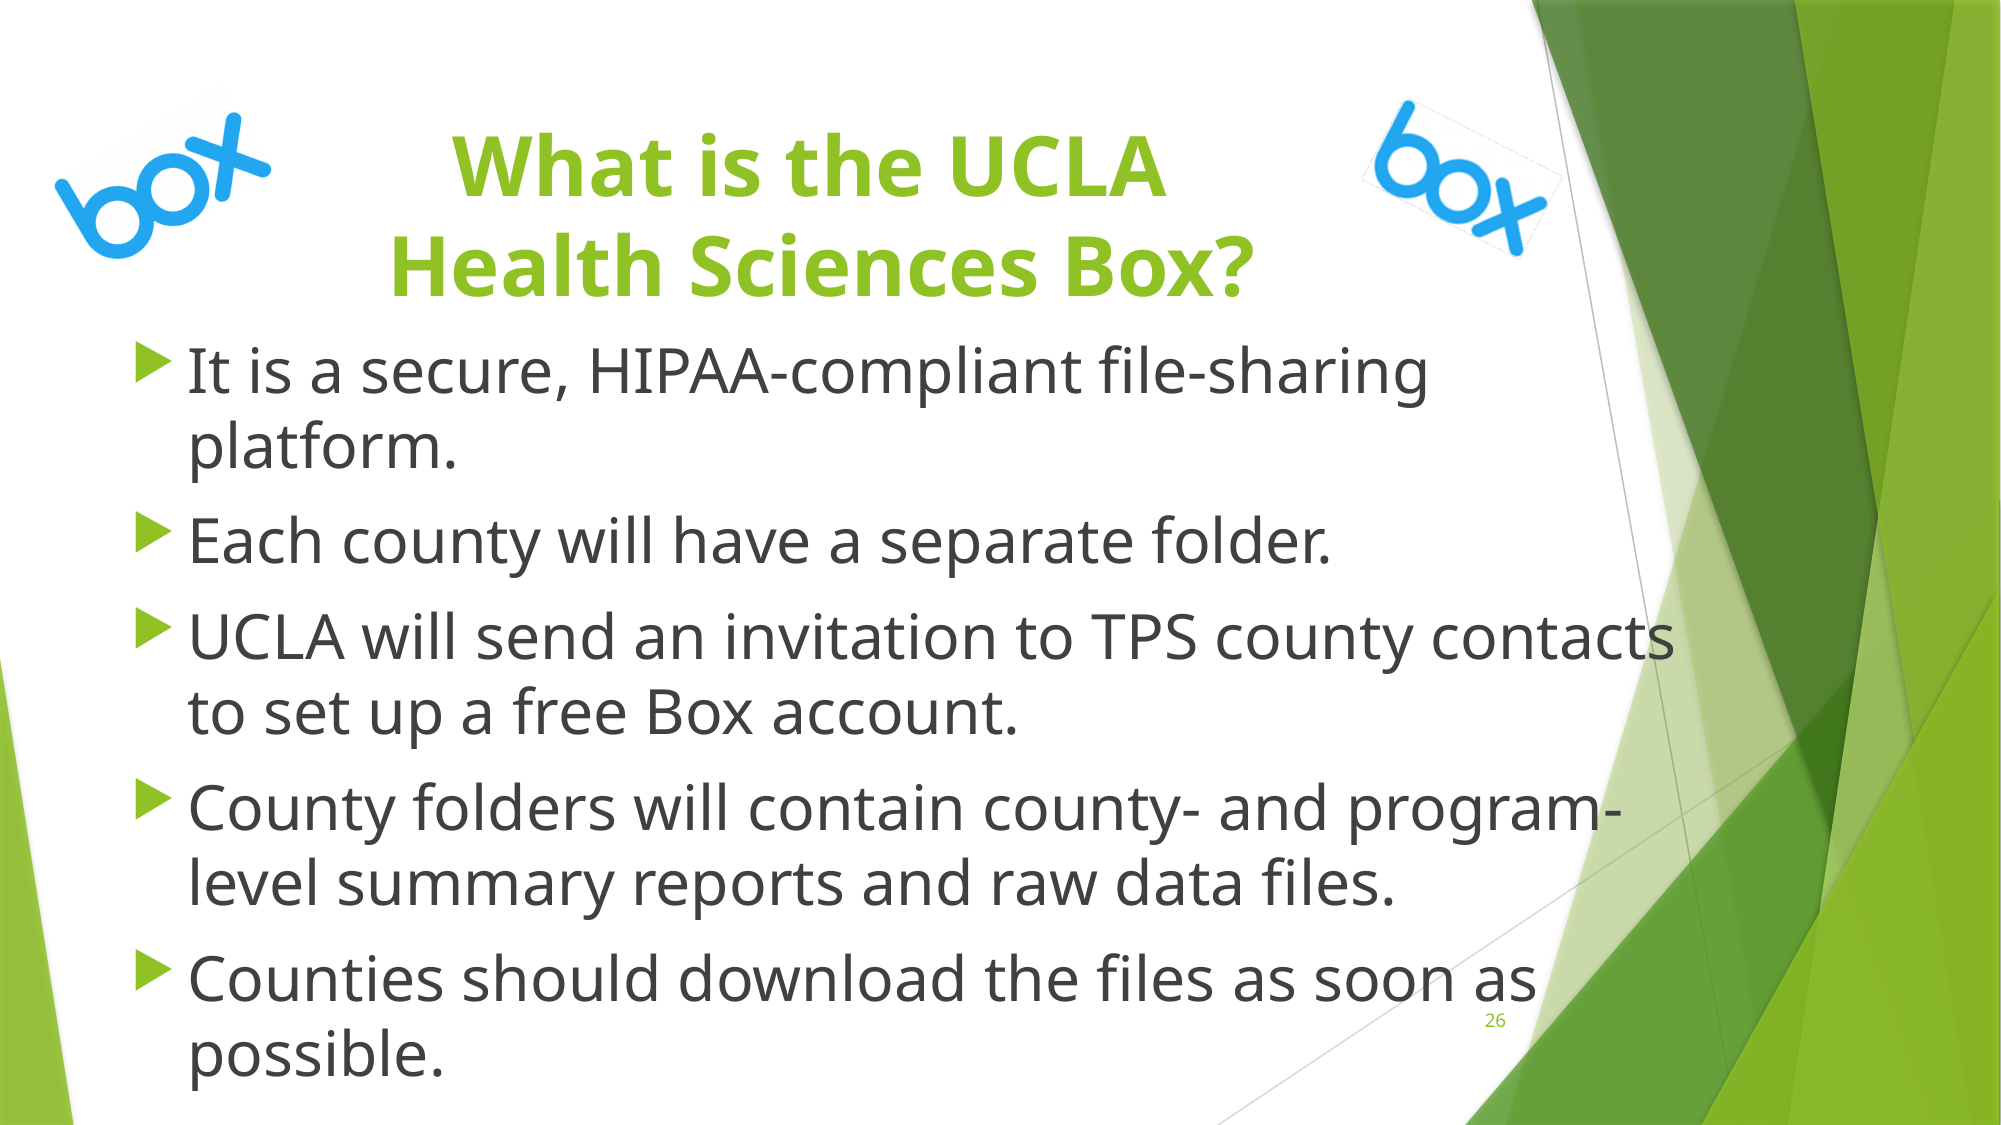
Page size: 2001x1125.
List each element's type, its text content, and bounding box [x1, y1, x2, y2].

title What is the UCLA Health Sciences Box? [116, 105, 1527, 323]
picture [52, 84, 274, 272]
list It is a secure, HIPAA-compliant file-sharing platform. Each county will have a separate folder. UCLA will send an invitation to TPS county contacts to set up a free Box account. County folders will contain county- and program-level summary reports and raw data files. Counties should download the files as soon as possible. [116, 323, 1723, 1121]
picture [1338, 50, 1587, 307]
slide_number 26 [1409, 991, 1522, 1051]
